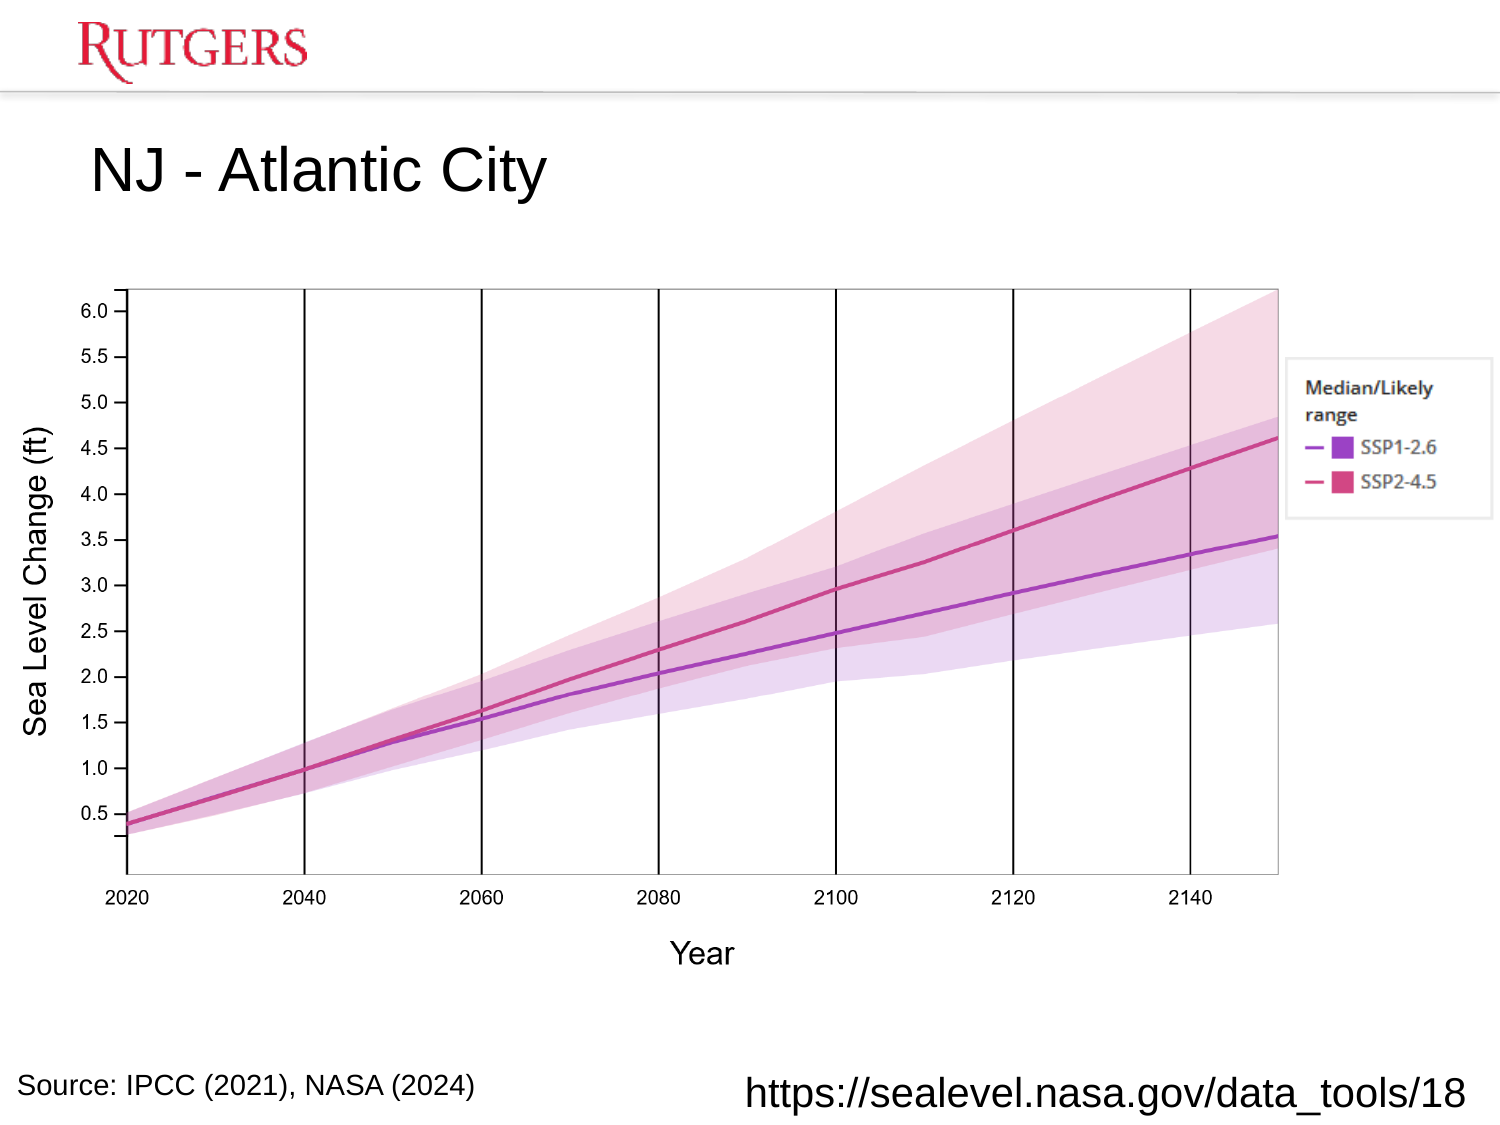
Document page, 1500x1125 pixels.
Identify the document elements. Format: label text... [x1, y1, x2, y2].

picture [1285, 357, 1500, 528]
picture [78, 22, 307, 84]
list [0, 249, 1300, 994]
text_box Source: IPCC (2021), NASA (2024) [0, 1058, 493, 1109]
title NJ - Atlantic City [75, 99, 1425, 233]
text_box https://sealevel.nasa.gov/data_tools/18 [729, 1058, 1500, 1124]
